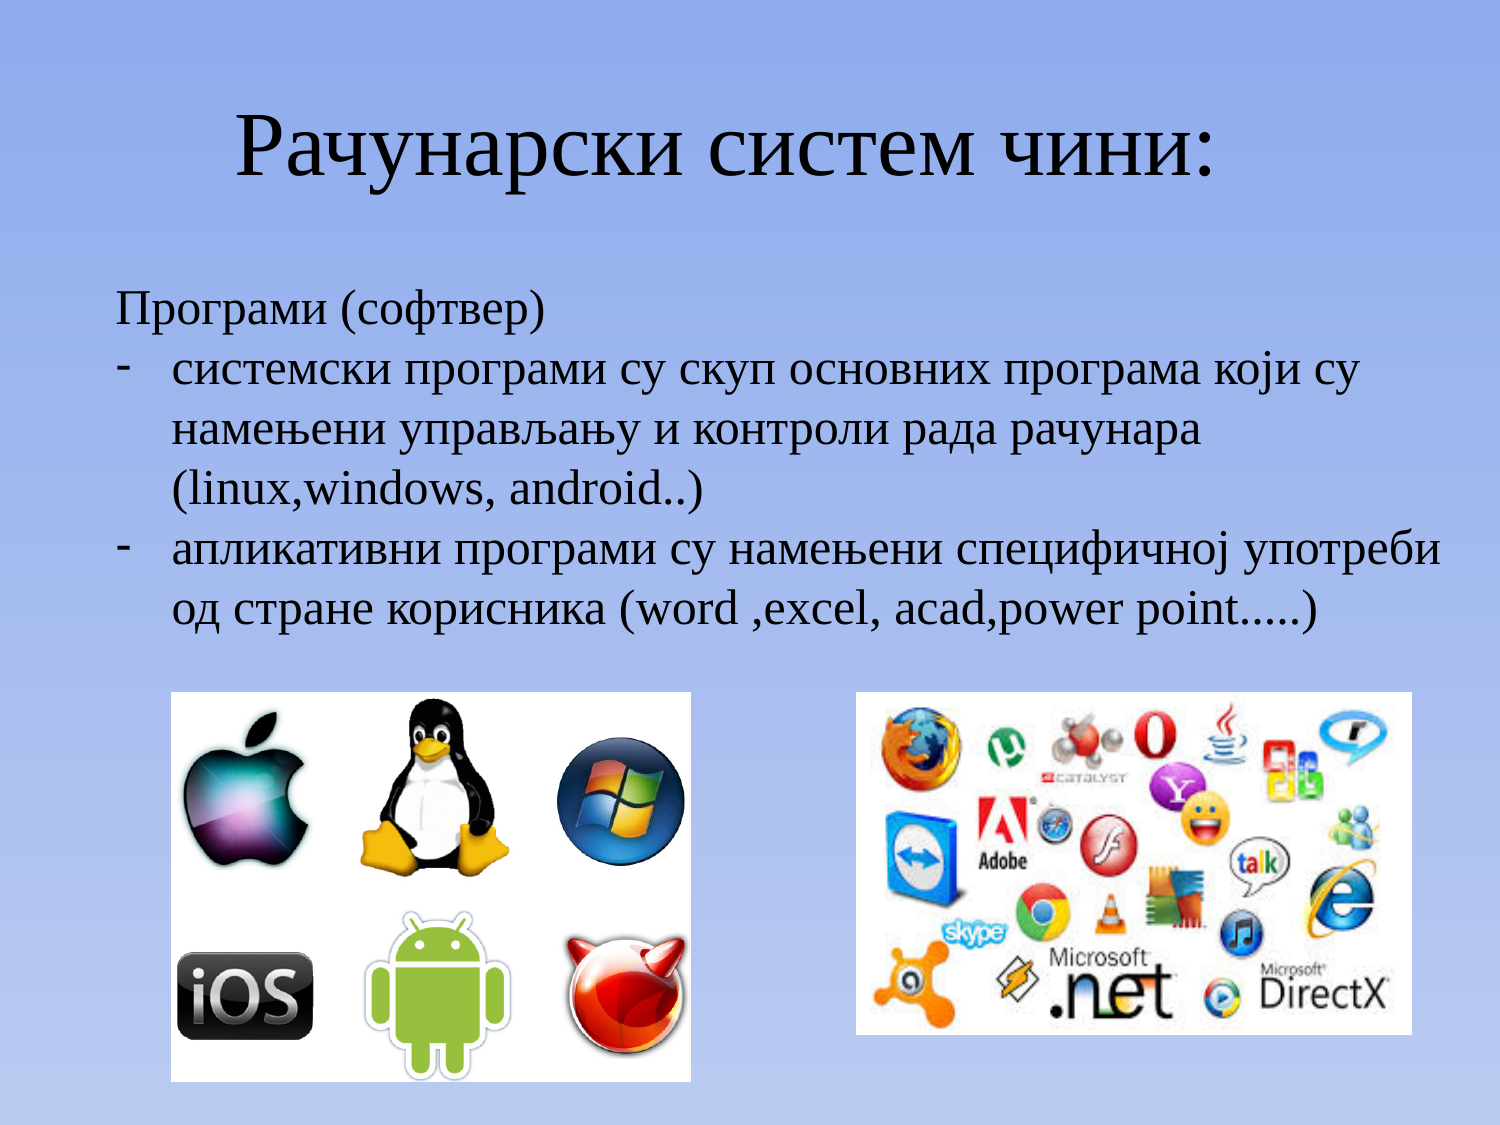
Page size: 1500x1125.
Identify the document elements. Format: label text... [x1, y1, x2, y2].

list Програми (софтвер) системски програми су скуп основних програма који су намењени управљању и контроли рада рачунара (linux,windows, android..) апликативни програми су намењени специфичној употреби од стране корисника (word ,excel, acad,power point.....) [100, 267, 1500, 681]
picture [856, 692, 1412, 1036]
title Рачунарски систем чини: [75, 45, 1425, 233]
picture [170, 692, 692, 1082]
